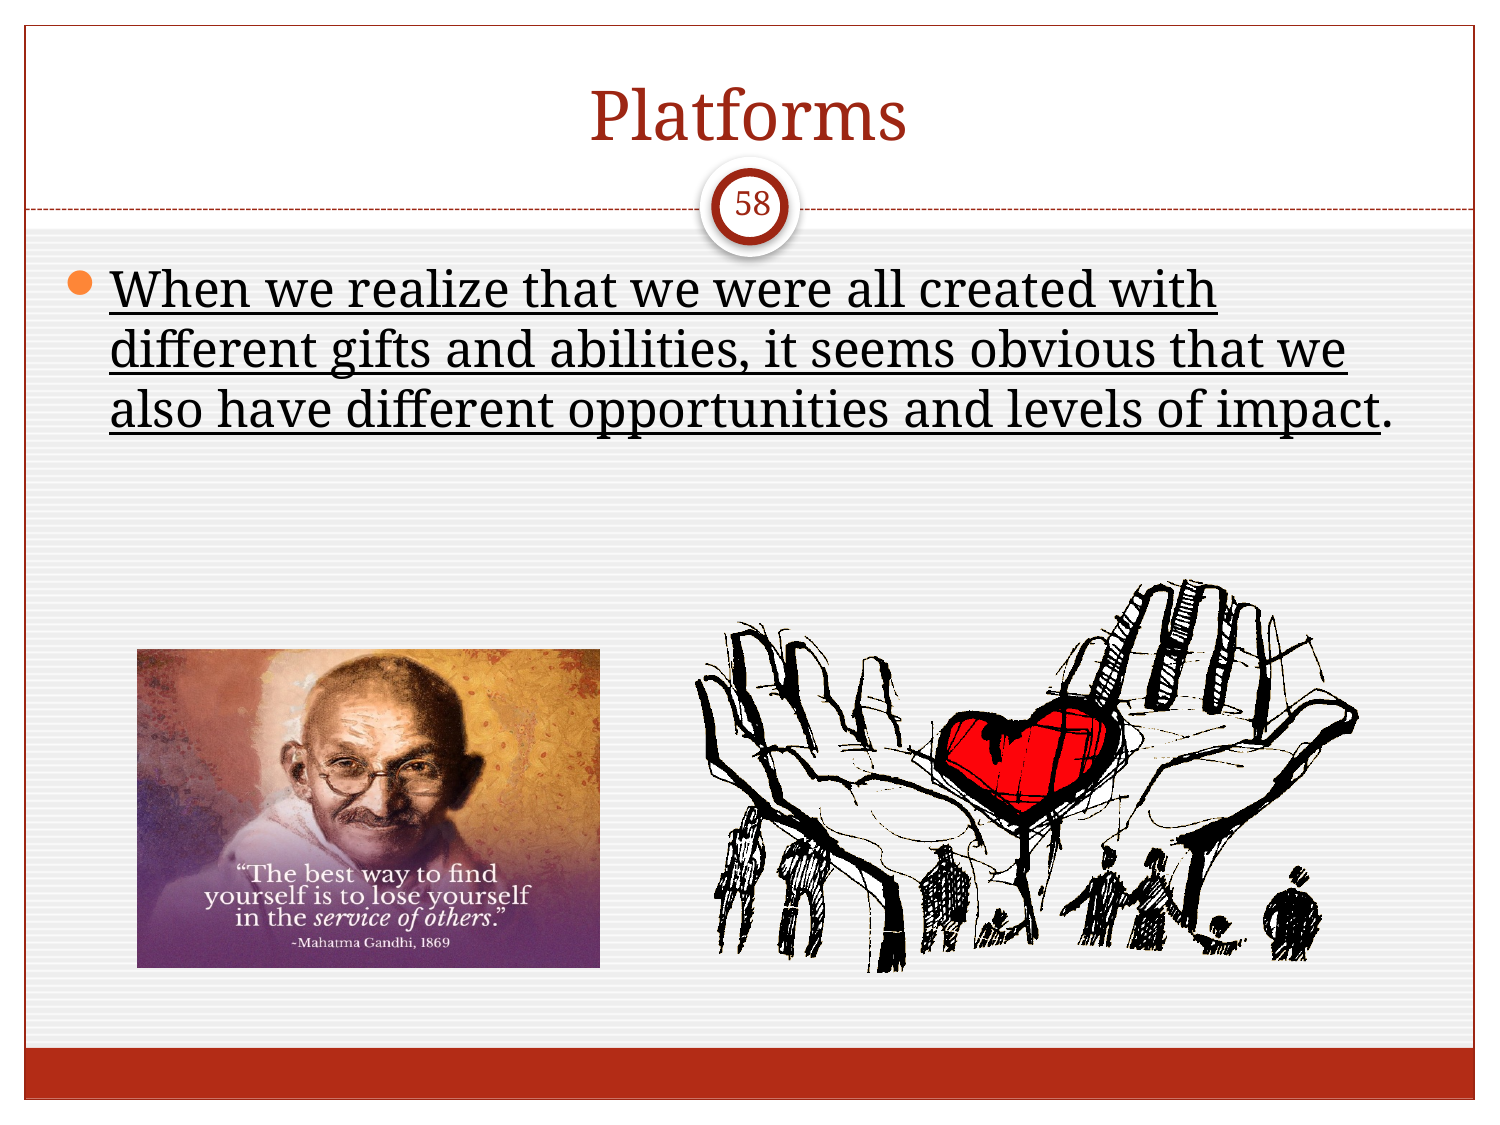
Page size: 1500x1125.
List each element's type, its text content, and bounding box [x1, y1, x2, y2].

picture [137, 649, 601, 968]
slide_number 58 [715, 168, 791, 241]
title Platforms [49, 37, 1450, 162]
list When we realize that we were all created with different gifts and abilities, it seems obvious that we also have different opportunities and levels of impact. [49, 250, 1445, 1001]
picture [687, 574, 1363, 973]
